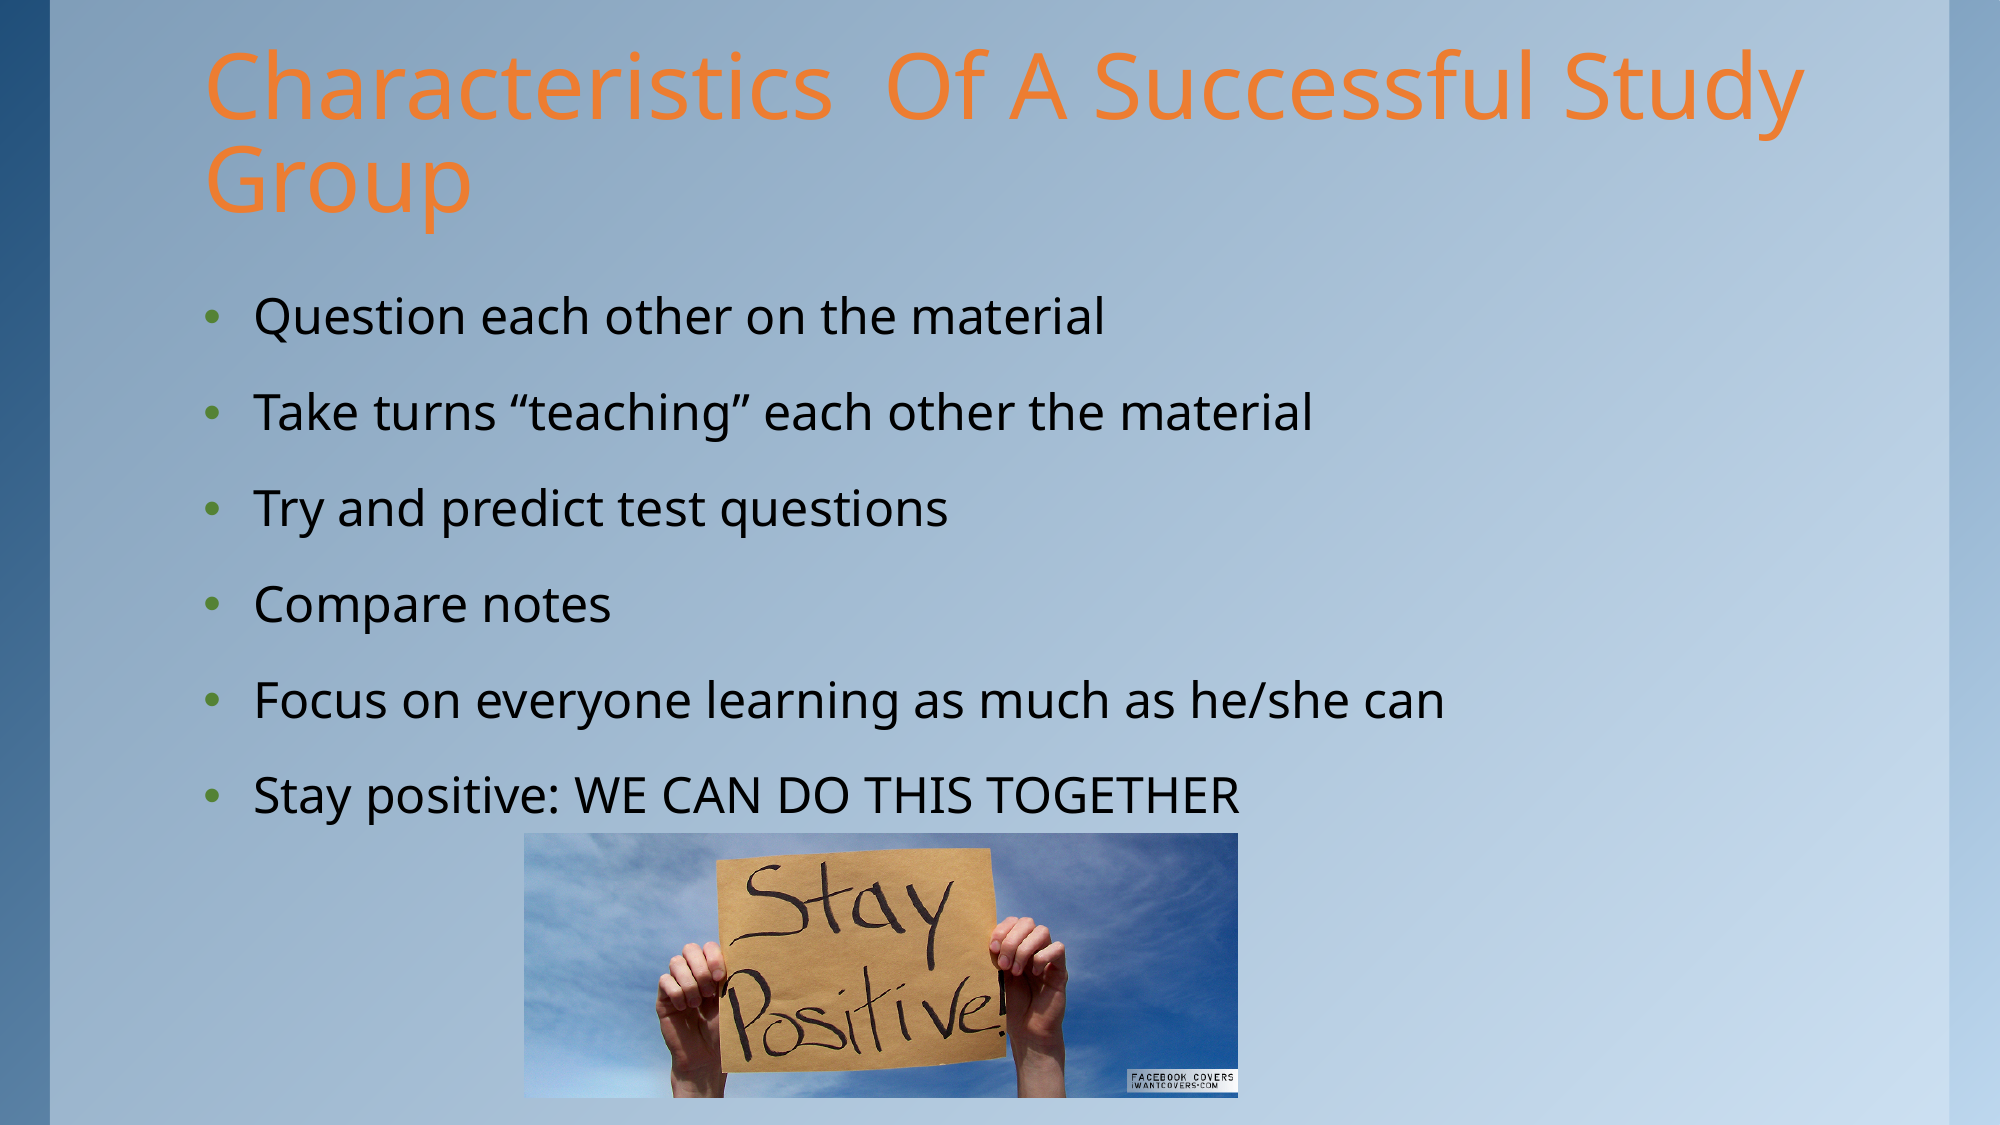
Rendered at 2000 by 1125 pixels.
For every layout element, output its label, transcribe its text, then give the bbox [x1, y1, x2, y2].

picture [524, 833, 1238, 1098]
list Question each other on the material Take turns “teaching” each other the material Try and predict test questions Compare notes Focus on everyone learning as much as he/she can Stay positive: WE CAN DO THIS TOGETHER [183, 279, 1850, 1013]
title Characteristics Of A Successful Study Group [183, 12, 1850, 242]
